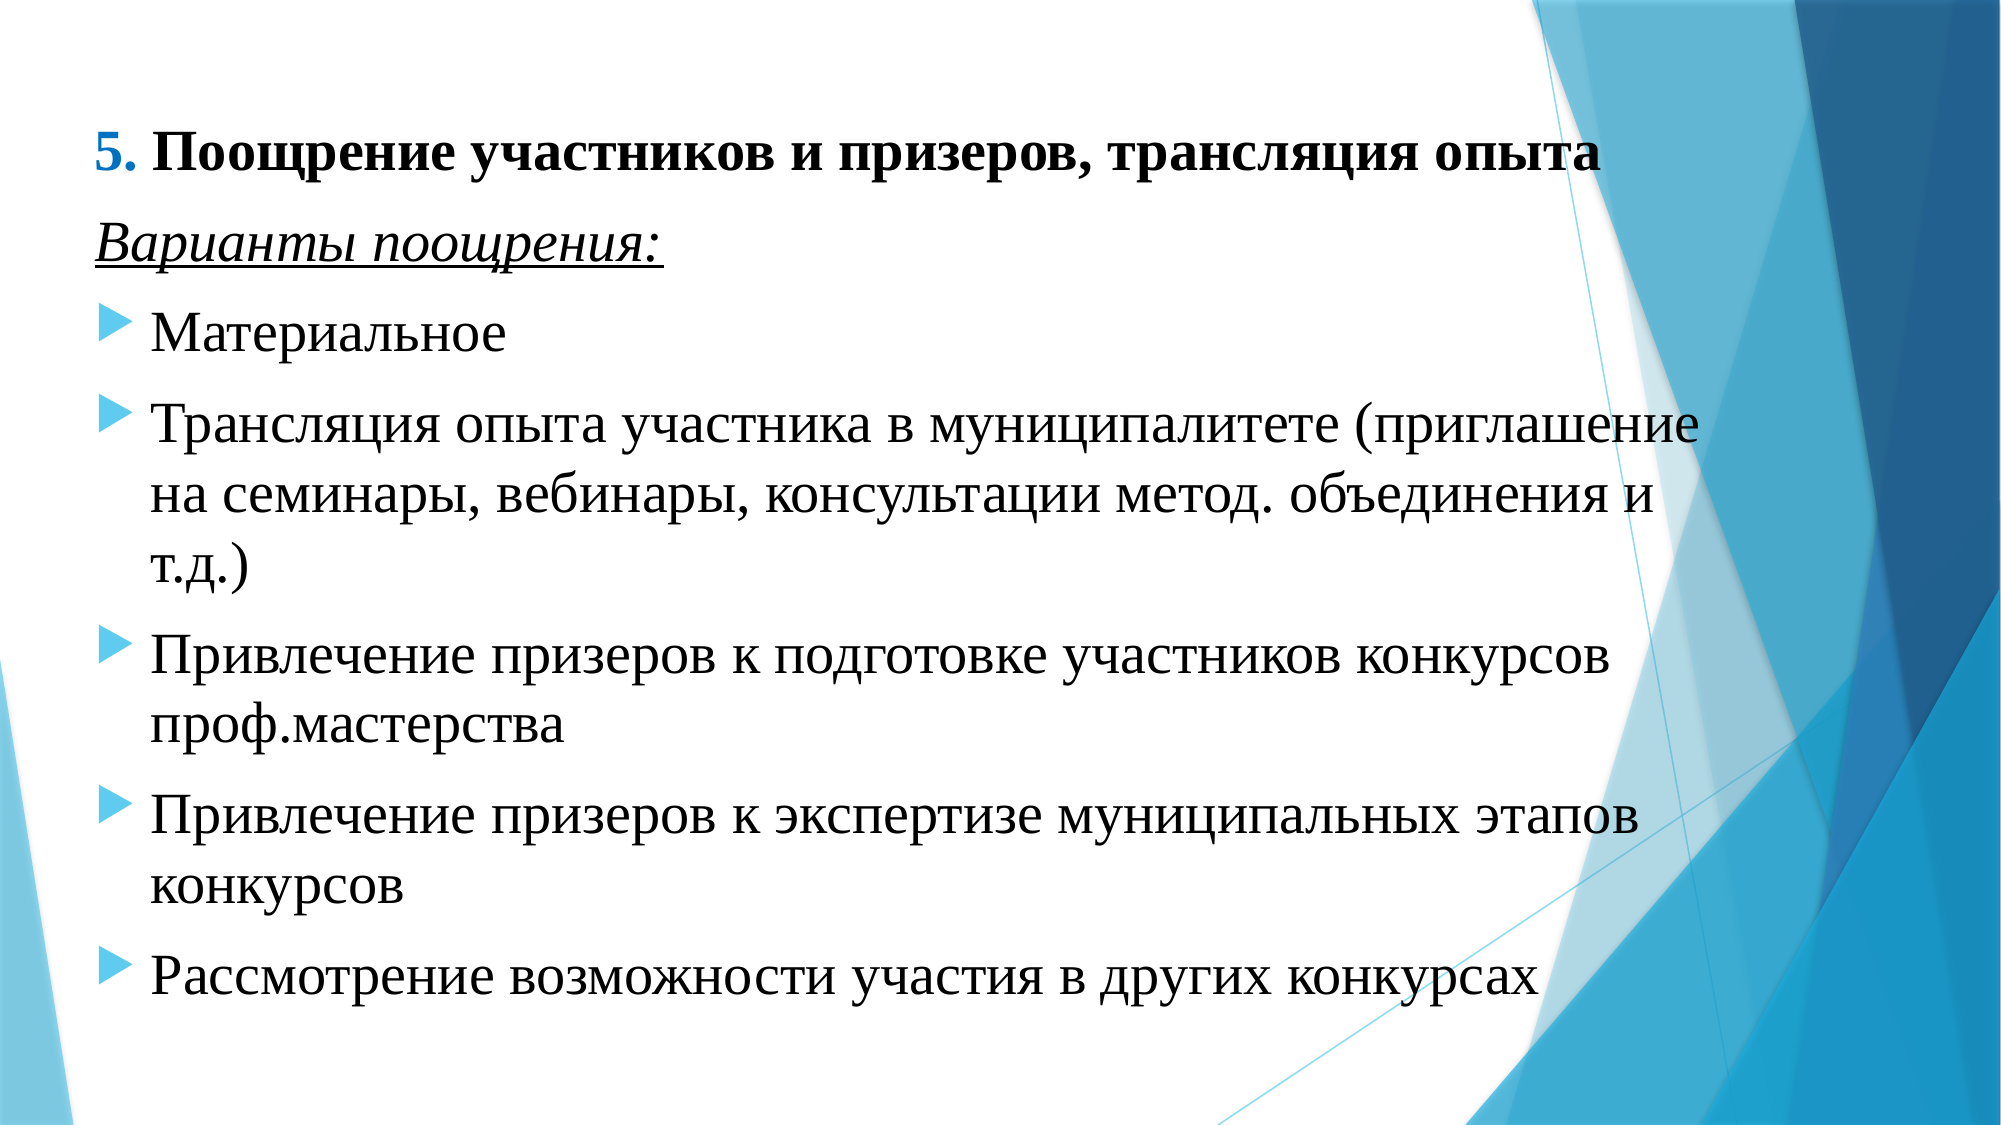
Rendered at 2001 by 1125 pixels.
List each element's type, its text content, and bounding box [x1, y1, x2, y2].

list 5. Поощрение участников и призеров, трансляция опыта Варианты поощрения: Материальное Трансляция опыта участника в муниципалитете (приглашение на семинары, вебинары, консультации метод. объединения и т.д.) Привлечение призеров к подготовке участников конкурсов проф.мастерства Привлечение призеров к экспертизе муниципальных этапов конкурсов Рассмотрение возможности участия в других конкурсах [79, 104, 1743, 1125]
